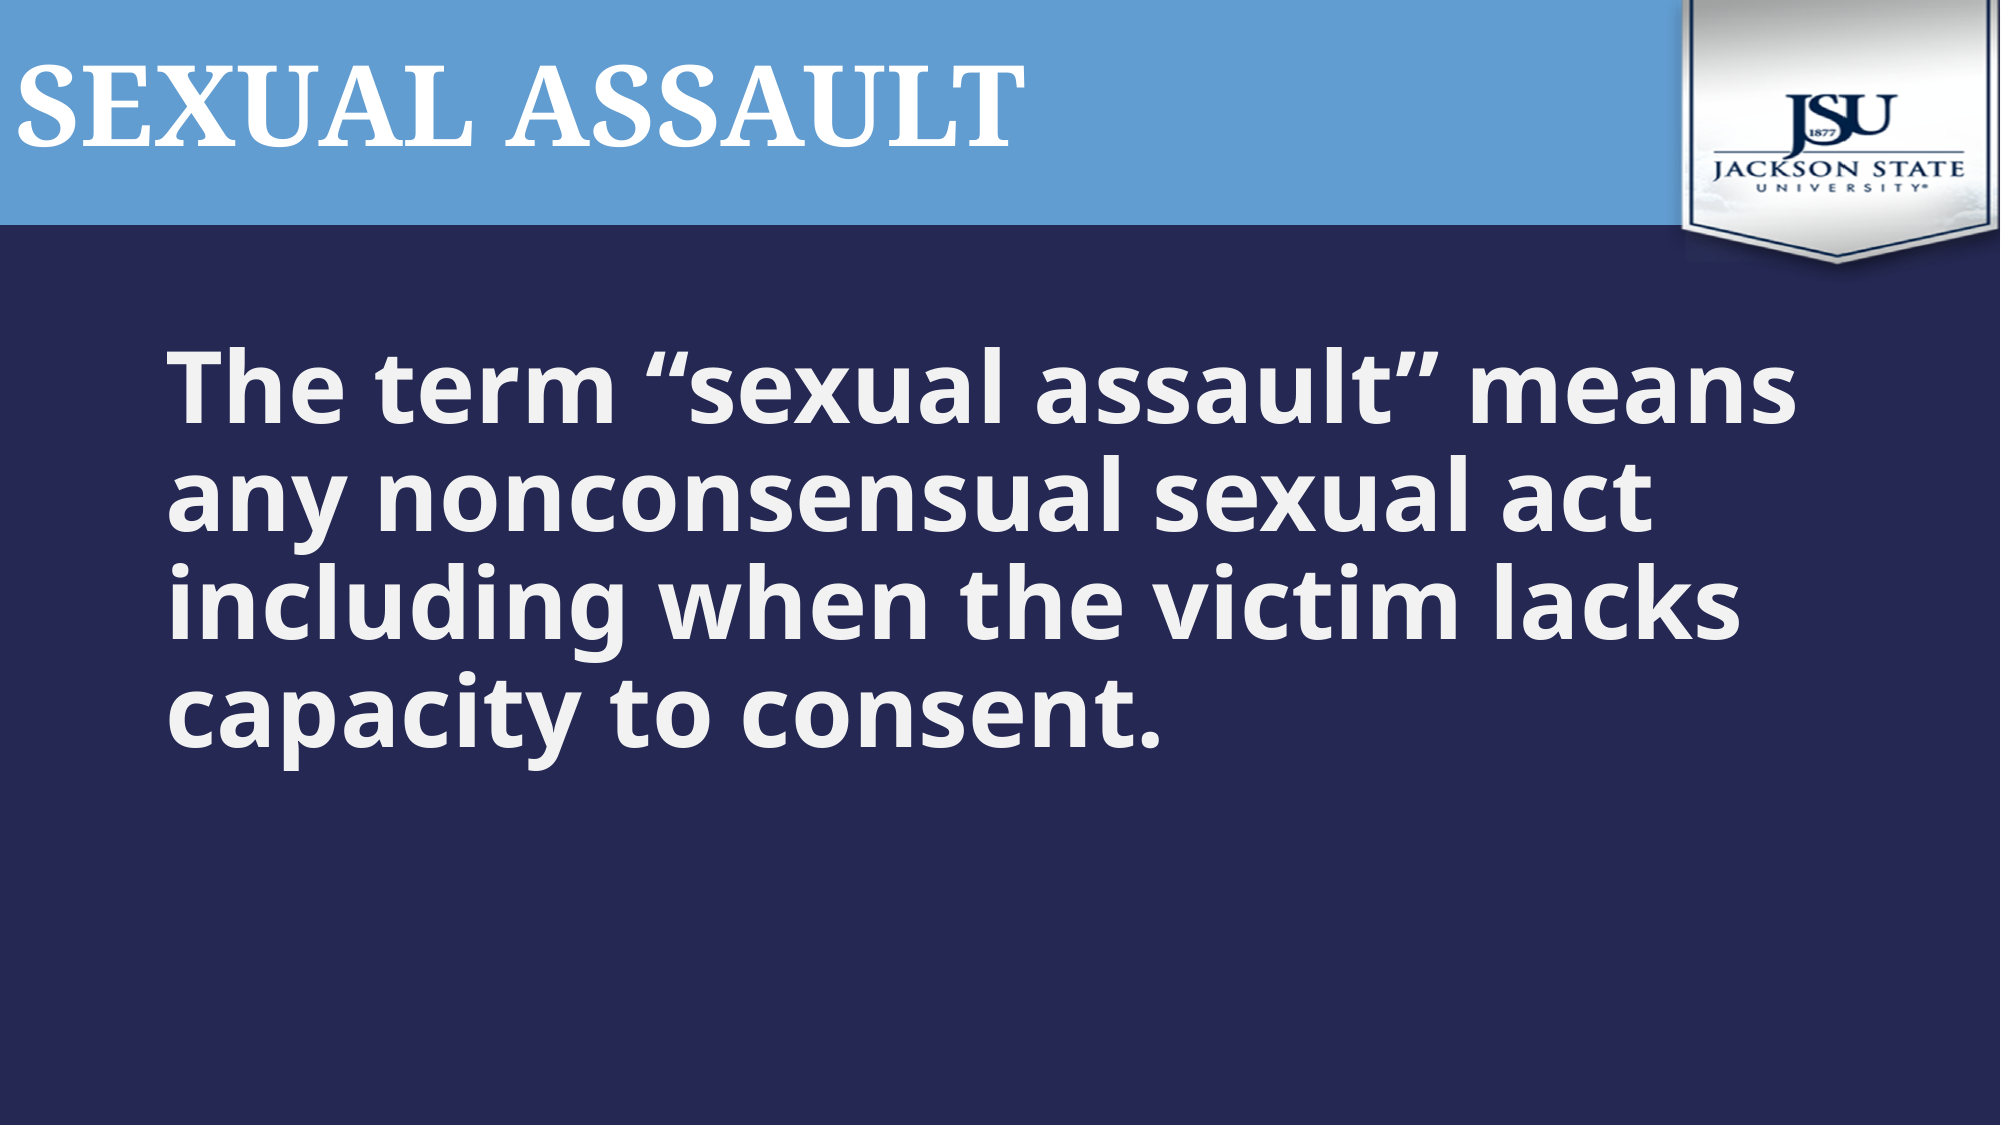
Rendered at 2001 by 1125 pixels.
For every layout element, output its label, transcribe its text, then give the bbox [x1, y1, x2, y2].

picture [1665, 0, 2001, 284]
title Sexual assault [0, 0, 1692, 225]
list The term “sexual assault” means any nonconsensual sexual act including when the victim lacks capacity to consent. [150, 329, 1850, 1021]
